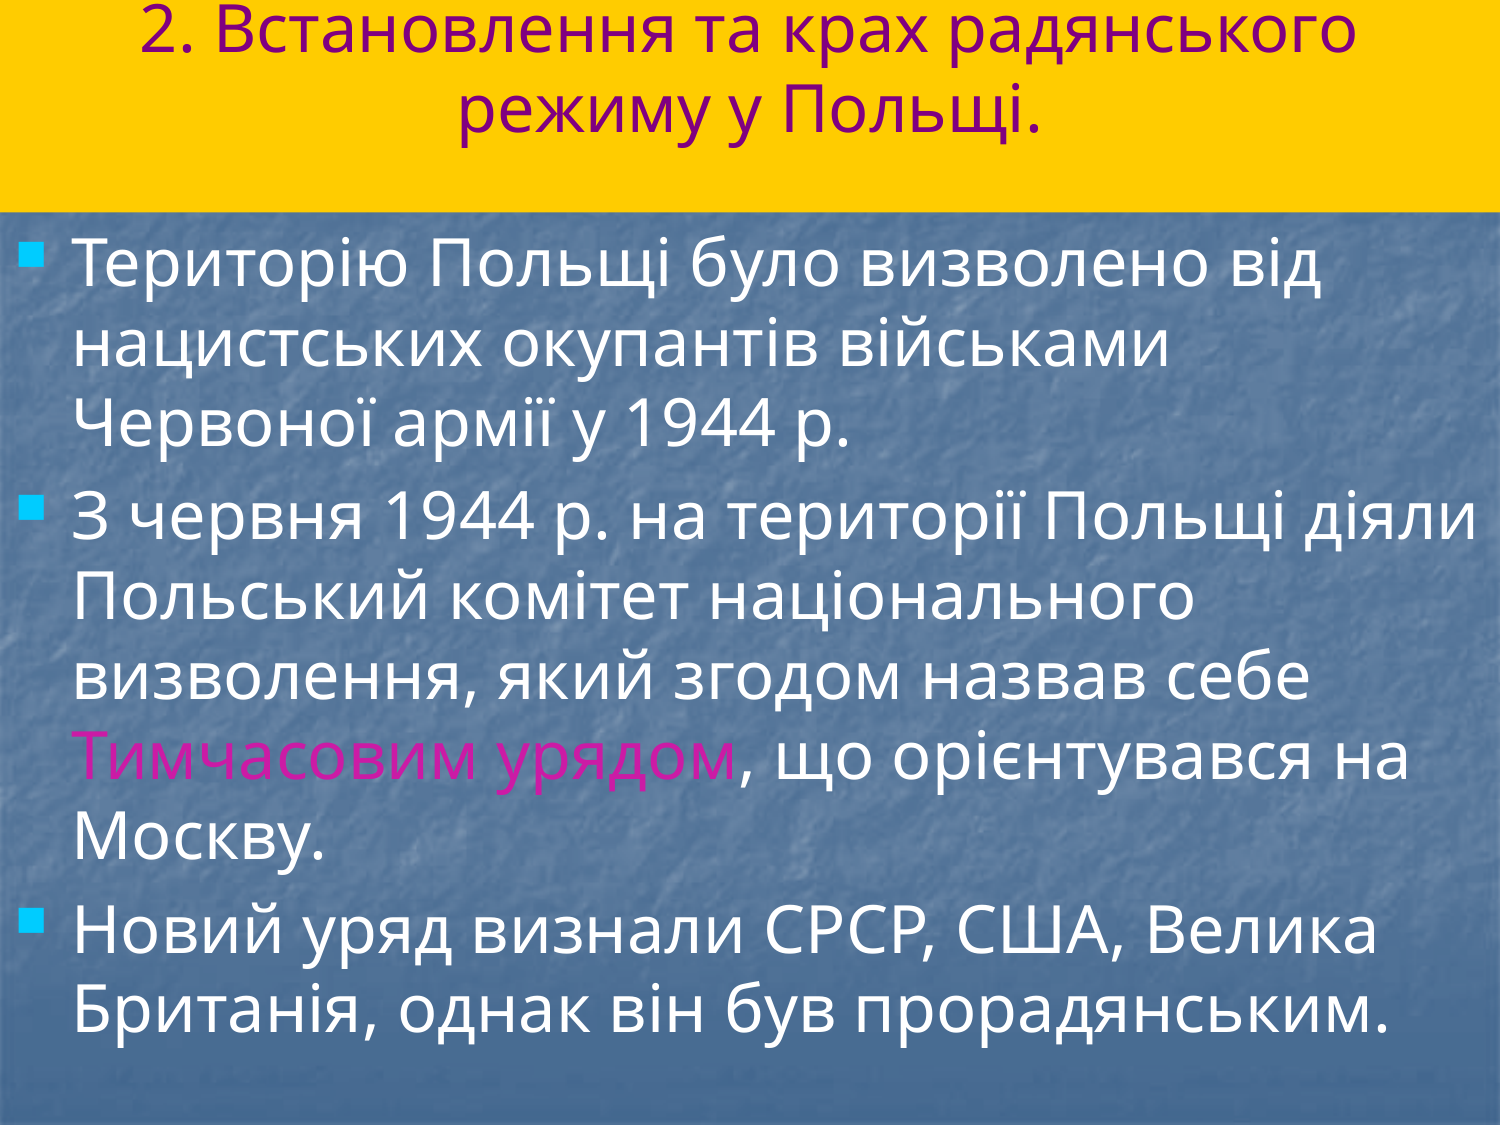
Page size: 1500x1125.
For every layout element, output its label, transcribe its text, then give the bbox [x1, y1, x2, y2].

title 2. Встановлення та крах радянського режиму у Польщі. [0, 0, 1500, 212]
list Територію Польщі було визволено від нацистських окупантів військами Червоної армії у 1944 р. З червня 1944 р. на території Польщі діяли Польський комітет національного визволення, який згодом назвав себе Тимчасовим урядом, що орієнтувався на Москву. Новий уряд визнали СРСР, США, Велика Британія, однак він був прорадянським. [0, 212, 1500, 1125]
